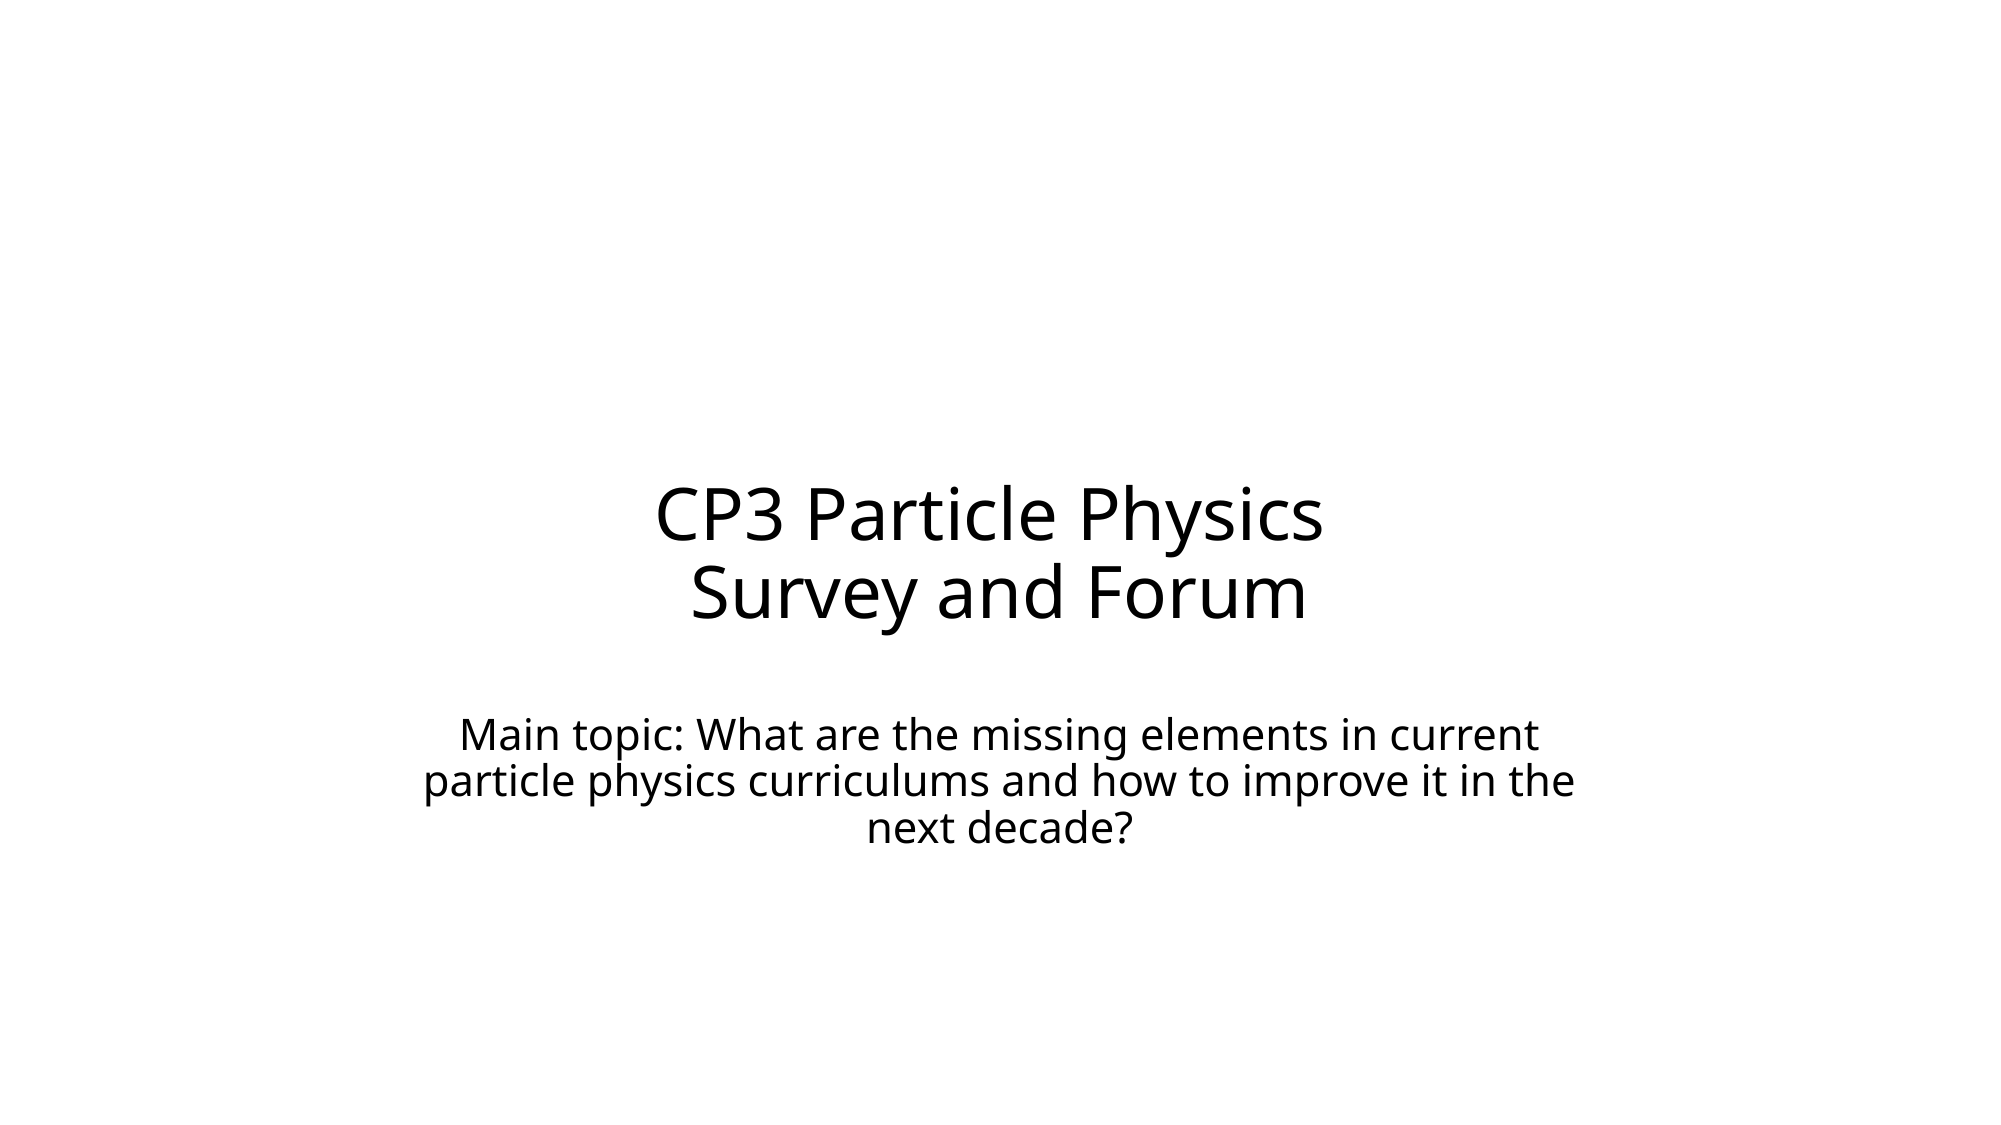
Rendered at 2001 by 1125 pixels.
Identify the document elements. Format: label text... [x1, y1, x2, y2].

title CP3 Particle Physics Survey and Forum Main topic: What are the missing elements in current particle physics curriculums and how to improve it in the next decade? [370, 469, 1630, 861]
